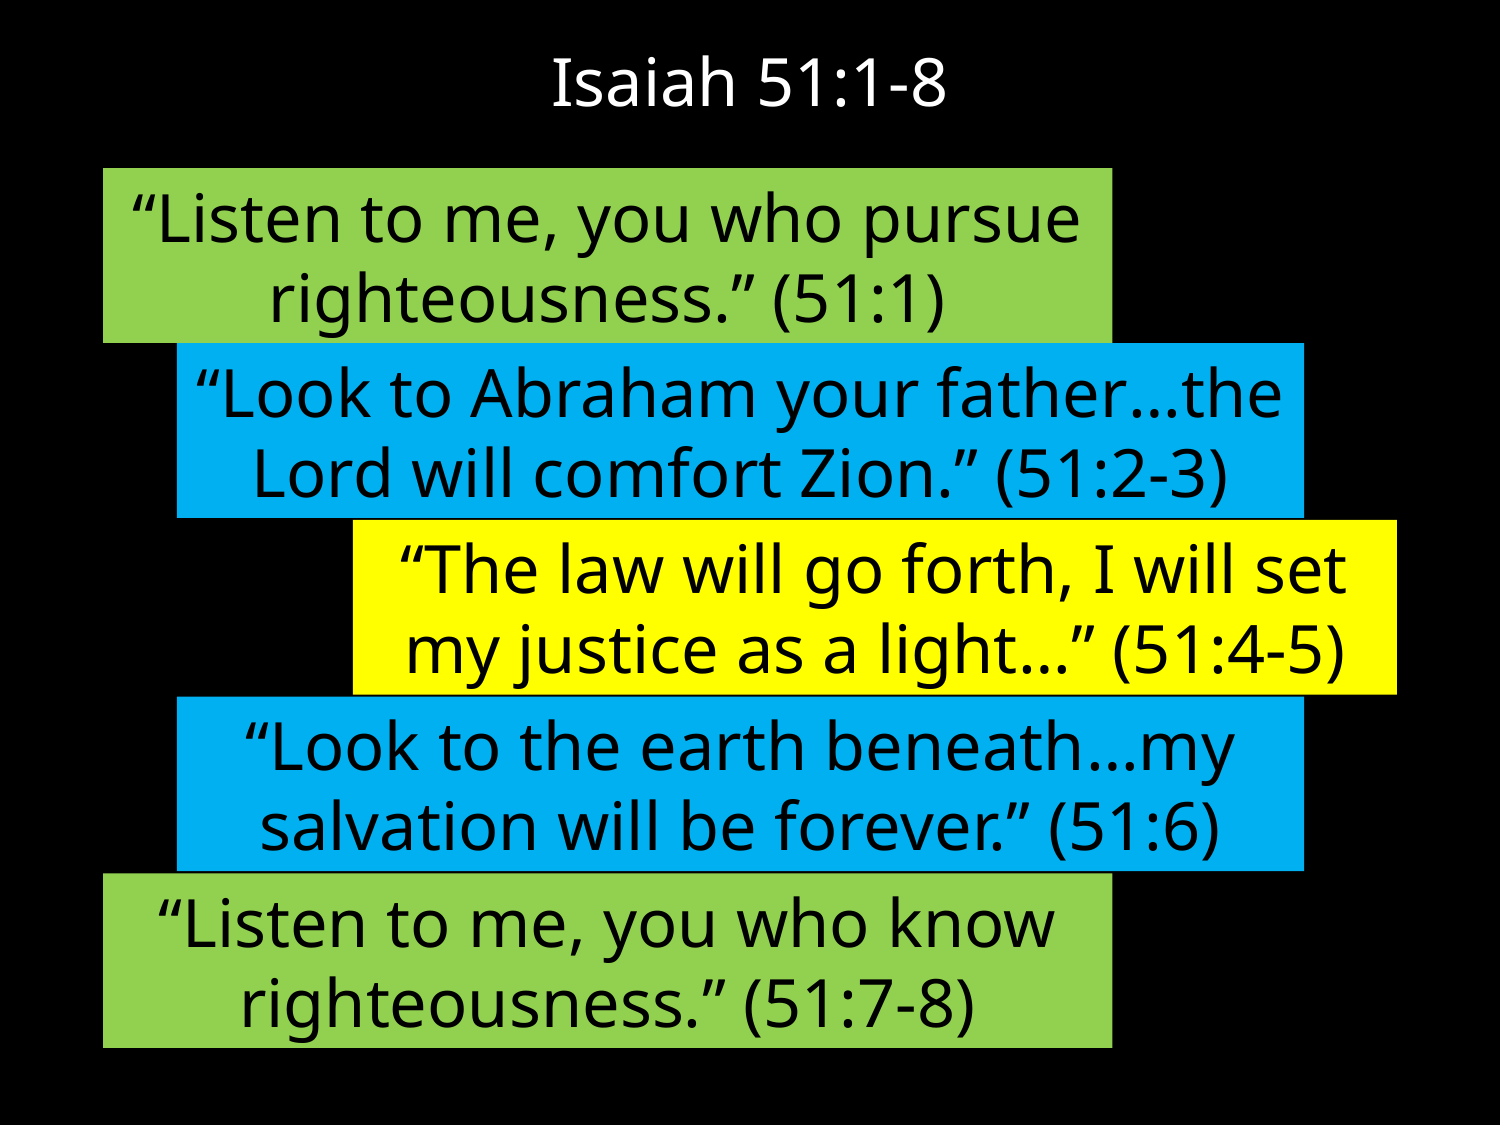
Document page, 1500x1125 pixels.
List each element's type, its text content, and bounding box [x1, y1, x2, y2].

text_box “The law will go forth, I will set my justice as a light…” (51:4-5) [352, 519, 1397, 695]
text_box “Look to the earth beneath…my salvation will be forever.” (51:6) [176, 696, 1305, 872]
text_box “Listen to me, you who pursue righteousness.” (51:1) [103, 168, 1113, 343]
text_box “Look to Abraham your father…the Lord will comfort Zion.” (51:2-3) [176, 343, 1305, 518]
text_box “Listen to me, you who know righteousness.” (51:7-8) [103, 873, 1113, 1048]
title Isaiah 51:1-8 [103, 41, 1397, 141]
